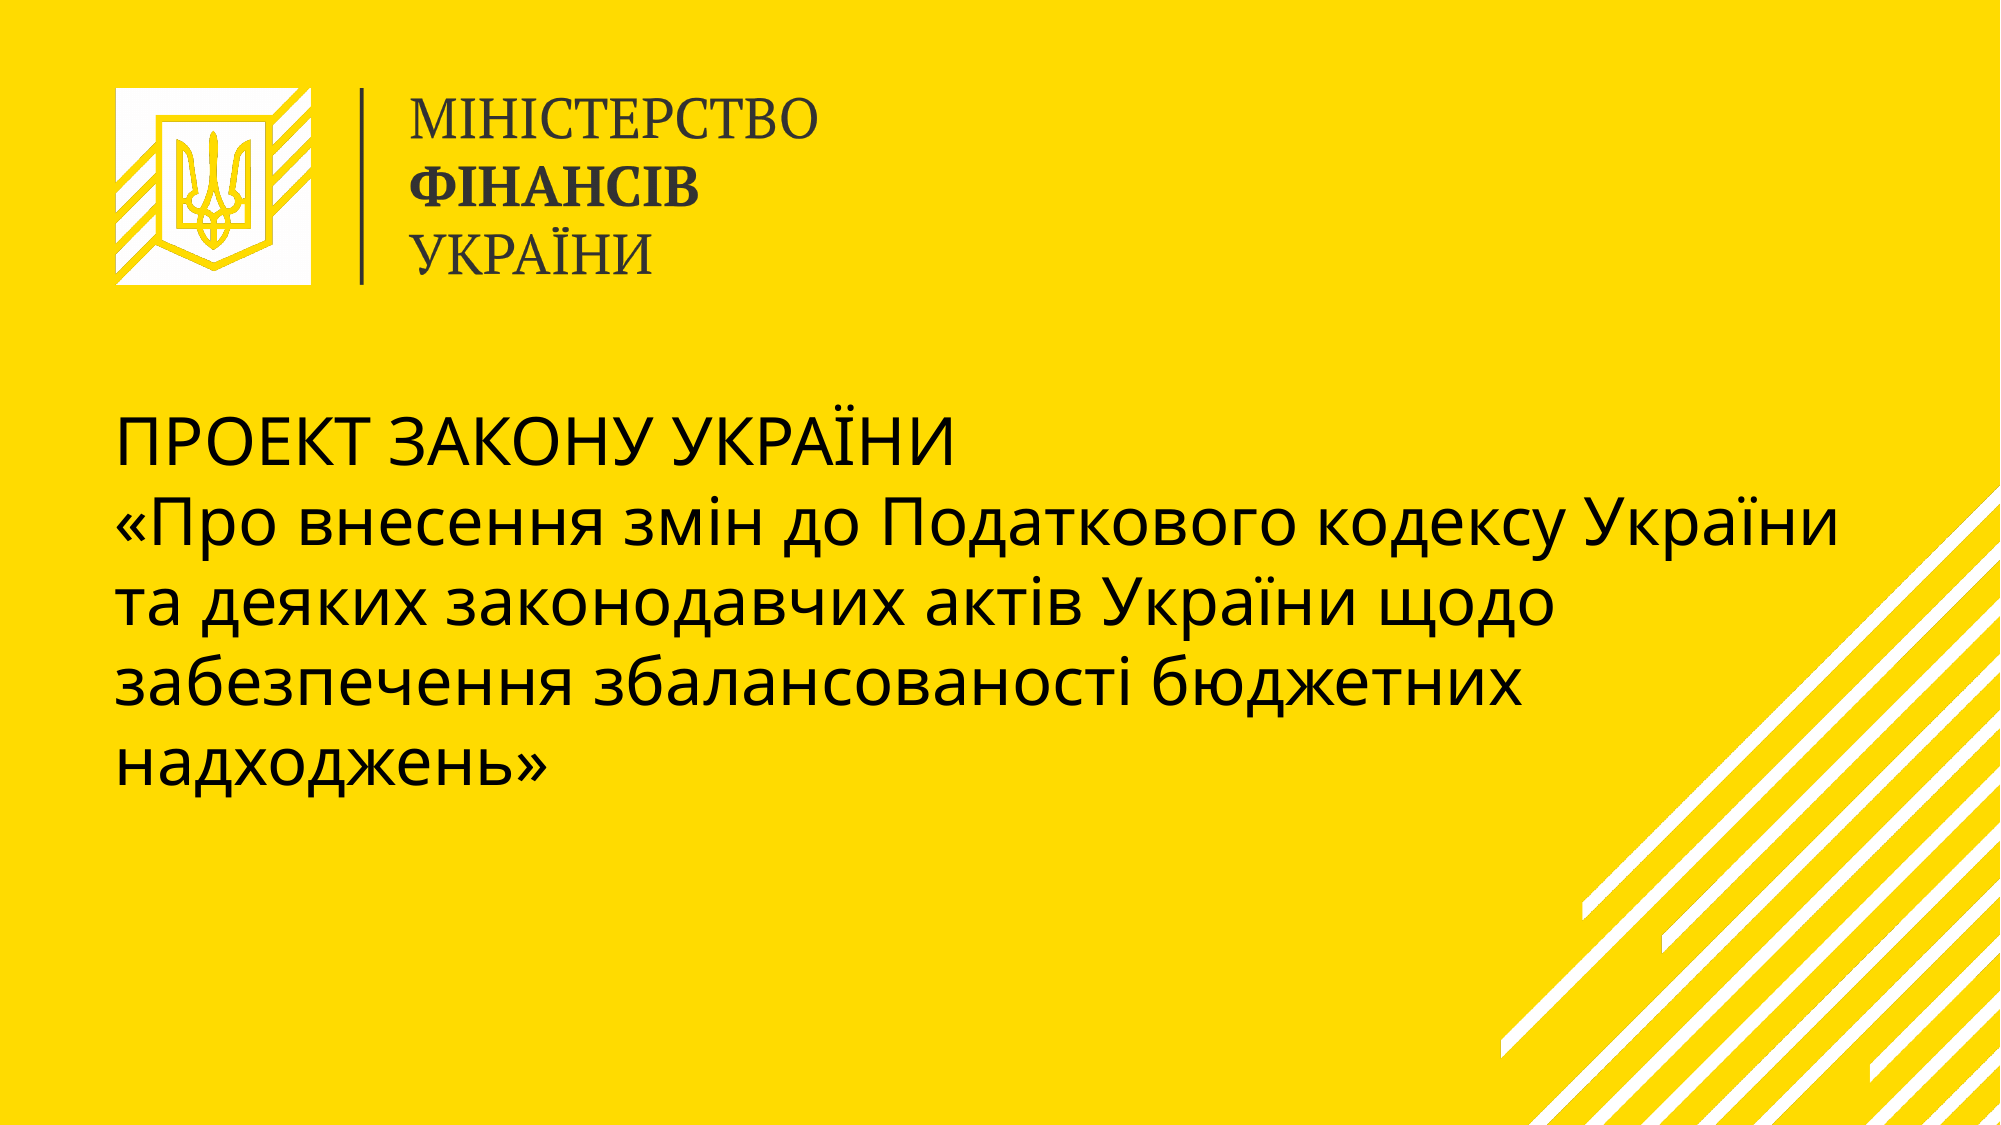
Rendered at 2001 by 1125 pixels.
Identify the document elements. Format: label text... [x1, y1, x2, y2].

picture [1413, 61, 2000, 1125]
title ПРОЕКТ ЗАКОНУ УКРАЇНИ «Про внесення змін до Податкового кодексу України та деяких законодавчих актів України щодо забезпечення збалансованості бюджетних надходжень» [99, 398, 1923, 799]
picture [114, 88, 818, 285]
